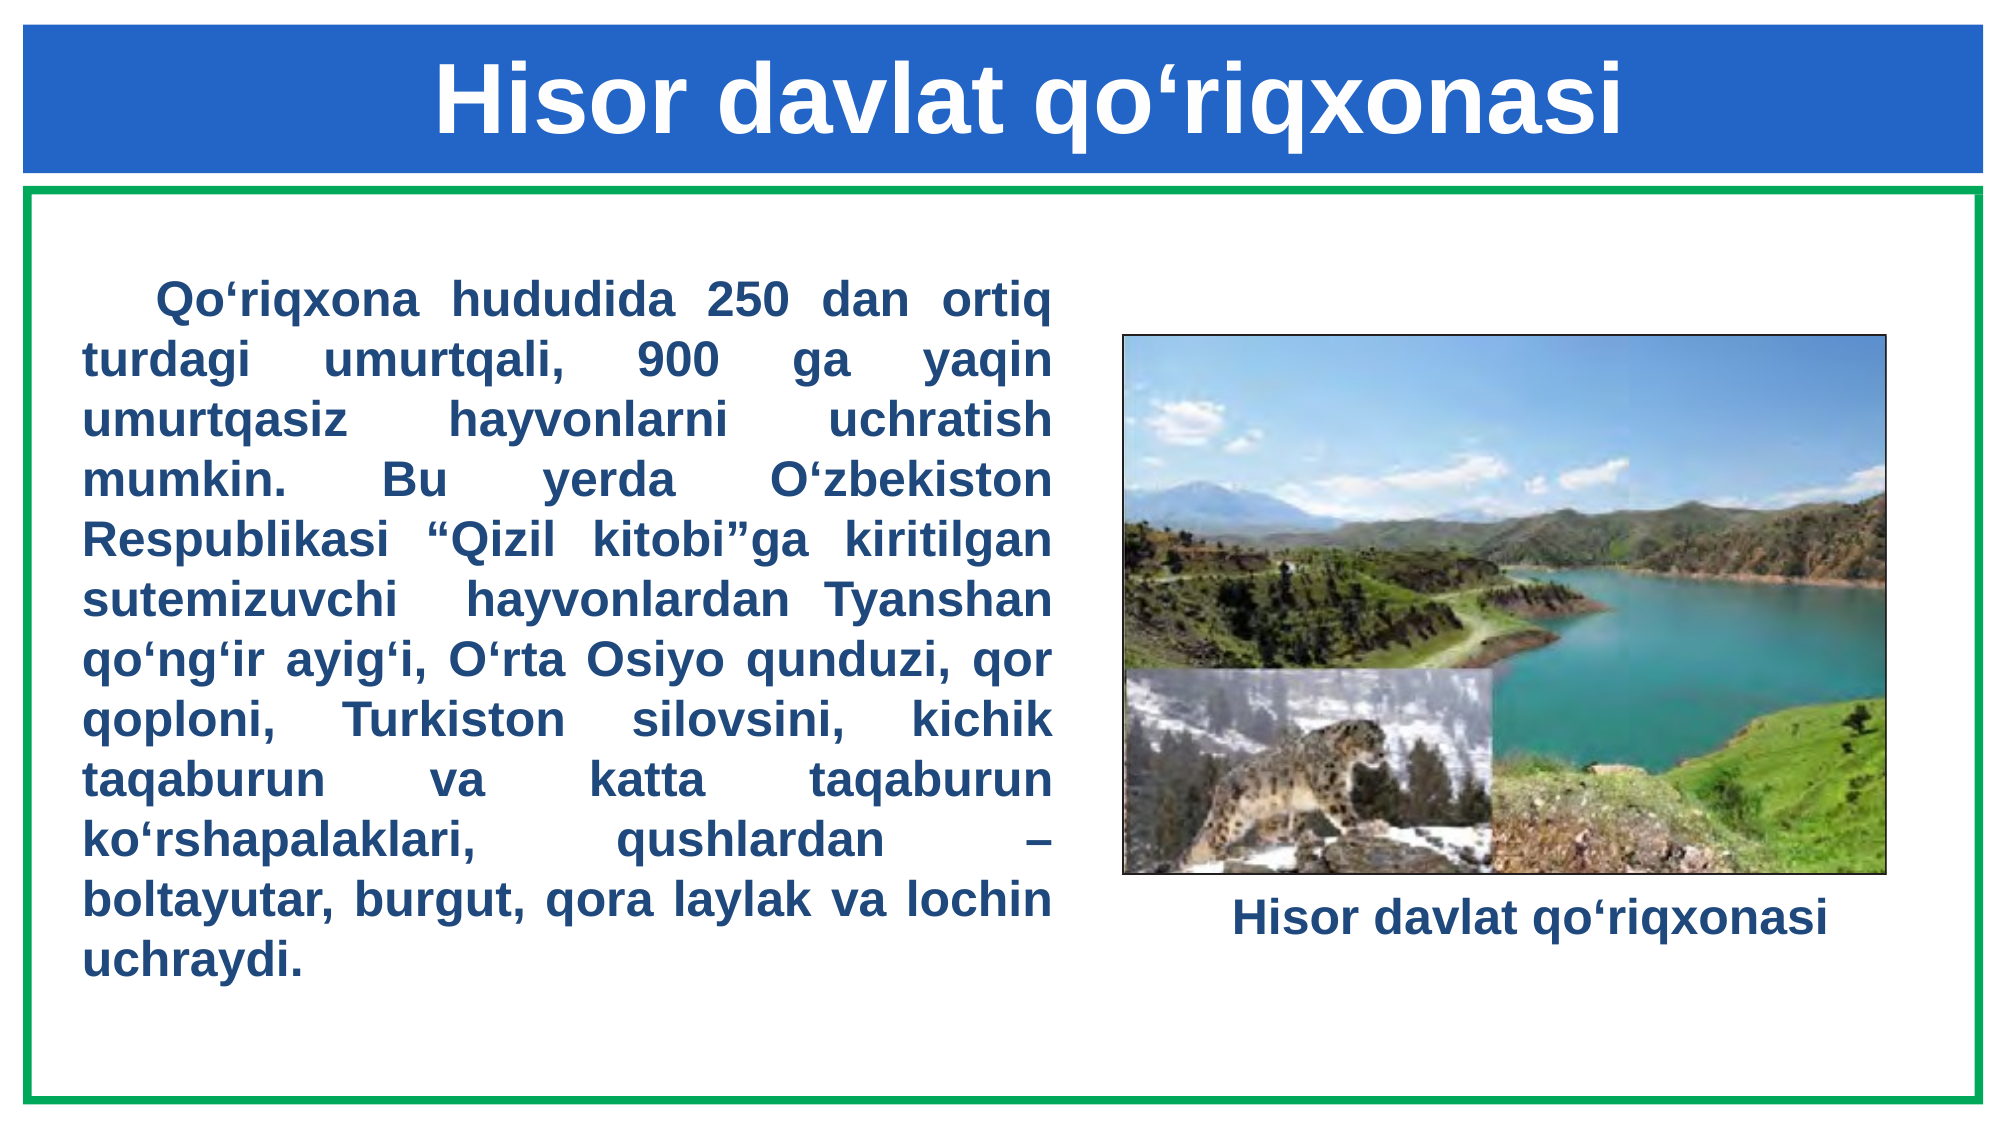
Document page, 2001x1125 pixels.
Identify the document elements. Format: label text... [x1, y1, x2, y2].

picture [1118, 331, 1887, 878]
title Hisor davlat qo‘riqxonasi [129, 0, 1930, 188]
text_box [980, 532, 1020, 592]
text_box Qo‘riqxona hududida 250 dan ortiq turdagi umurtqali, 900 ga yaqin umurtqasiz hayvonlarni uchratish mumkin. Bu yerda O‘zbekiston Respublikasi “Qizil kitobi”ga kiritilgan sutemizuvchi hayvonlardan Tyanshan qo‘ng‘ir ayig‘i, O‘rta Osiyo qunduzi, qor qoploni, Turkiston silovsini, kichik taqaburun va katta taqaburun ko‘rshapalaklari, qushlardan – boltayutar, burgut, qora laylak va lochin uchraydi. [67, 259, 1069, 995]
text_box Hisor davlat qo‘riqxonasi [1217, 886, 1859, 952]
